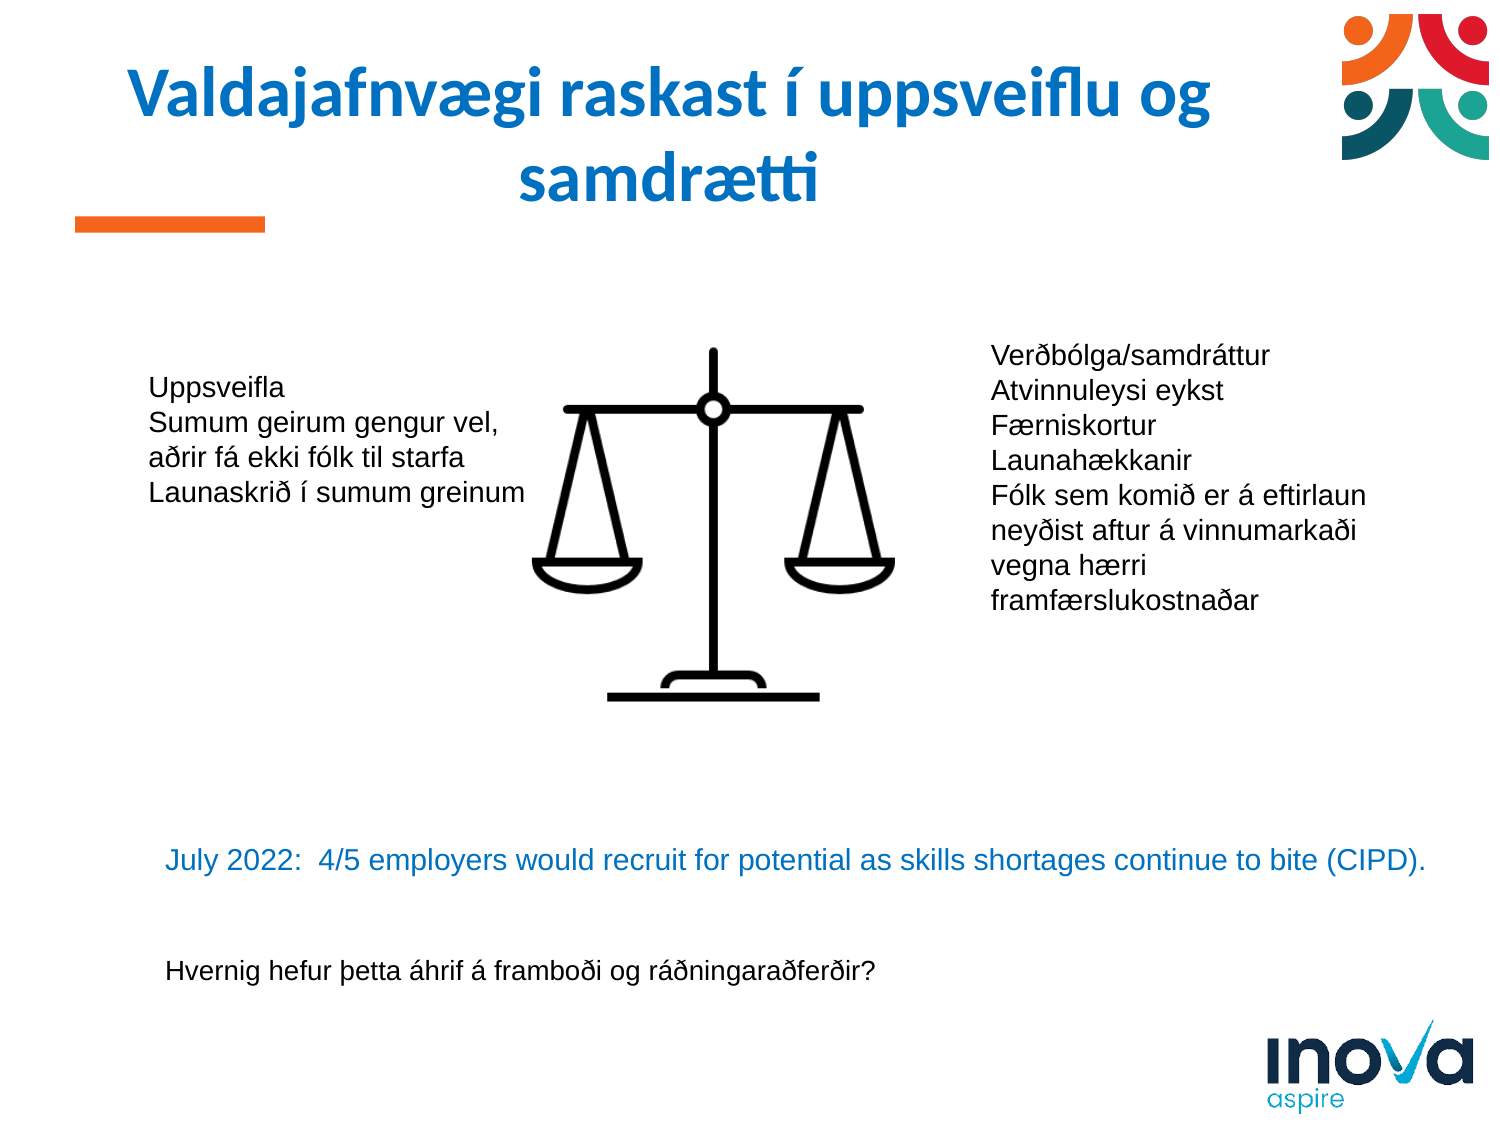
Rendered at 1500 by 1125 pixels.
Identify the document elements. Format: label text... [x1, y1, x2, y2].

picture [1265, 1018, 1474, 1115]
text_box Verðbólga/samdráttur Atvinnuleysi eykst Færniskortur Launahækkanir Fólk sem komið er á eftirlaun neyðist aftur á vinnumarkaði vegna hærri framfærslukostnaðar [975, 329, 1388, 624]
picture [1341, 14, 1489, 160]
title Valdajafnvægi raskast í uppsveiflu og samdrætti [41, 36, 1298, 225]
picture [1302, 1096, 1310, 1105]
text_box [75, 216, 265, 233]
list July 2022: 4/5 employers would recruit for potential as skills shortages continue to bite (CIPD). Hvernig hefur þetta áhrif á framboði og ráðningaraðferðir? [150, 312, 1500, 1019]
text_box Uppsveifla Sumum geirum gengur vel, aðrir fá ekki fólk til starfa Launaskrið í sumum greinum [133, 360, 496, 516]
picture [501, 312, 927, 737]
